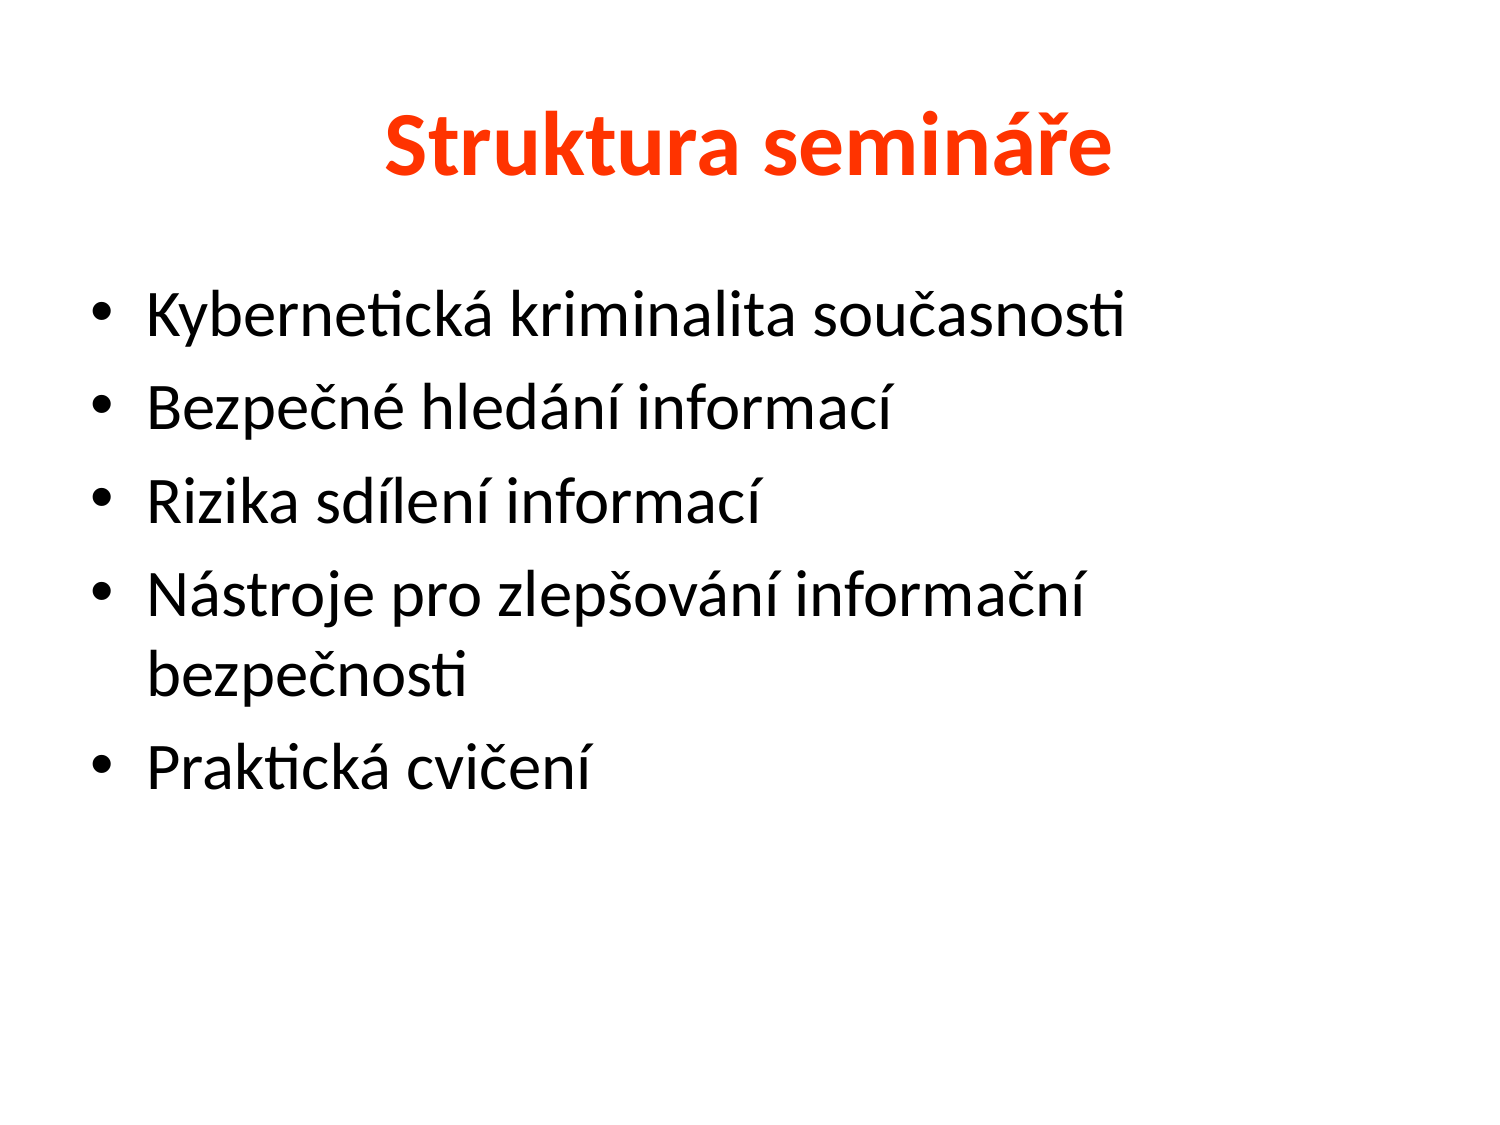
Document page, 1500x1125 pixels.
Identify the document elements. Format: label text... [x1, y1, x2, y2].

title Struktura semináře [75, 45, 1425, 233]
list Kybernetická kriminalita současnosti Bezpečné hledání informací Rizika sdílení informací Nástroje pro zlepšování informační bezpečnosti Praktická cvičení [75, 262, 1425, 1005]
